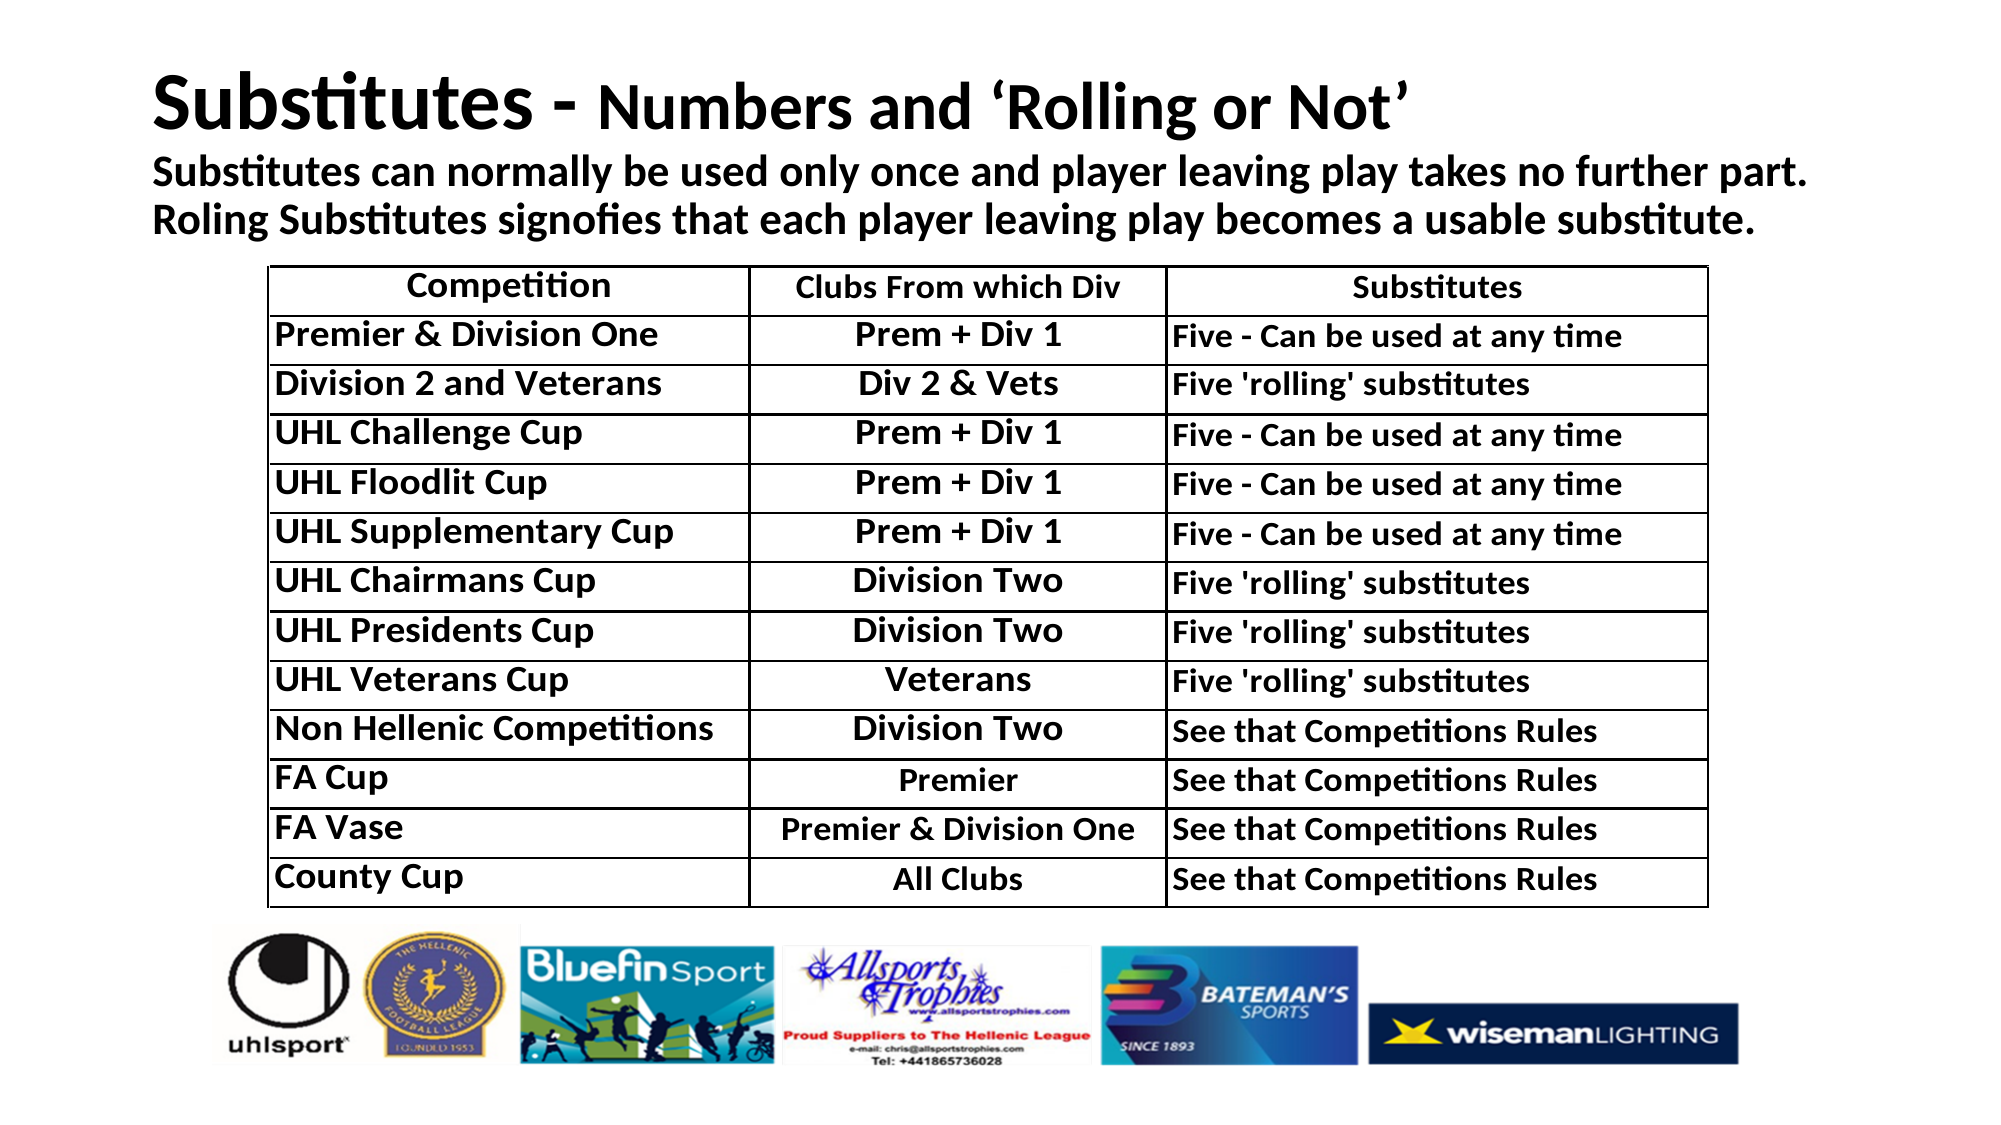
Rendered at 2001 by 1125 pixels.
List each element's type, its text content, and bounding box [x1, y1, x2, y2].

picture [211, 924, 1901, 1066]
title Substitutes - Numbers and ‘Rolling or Not’ Substitutes can normally be used only once and player leaving play takes no further part. Roling Substitutes signofies that each player leaving play becomes a usable substitute. [137, 39, 1863, 264]
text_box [267, 265, 1710, 909]
